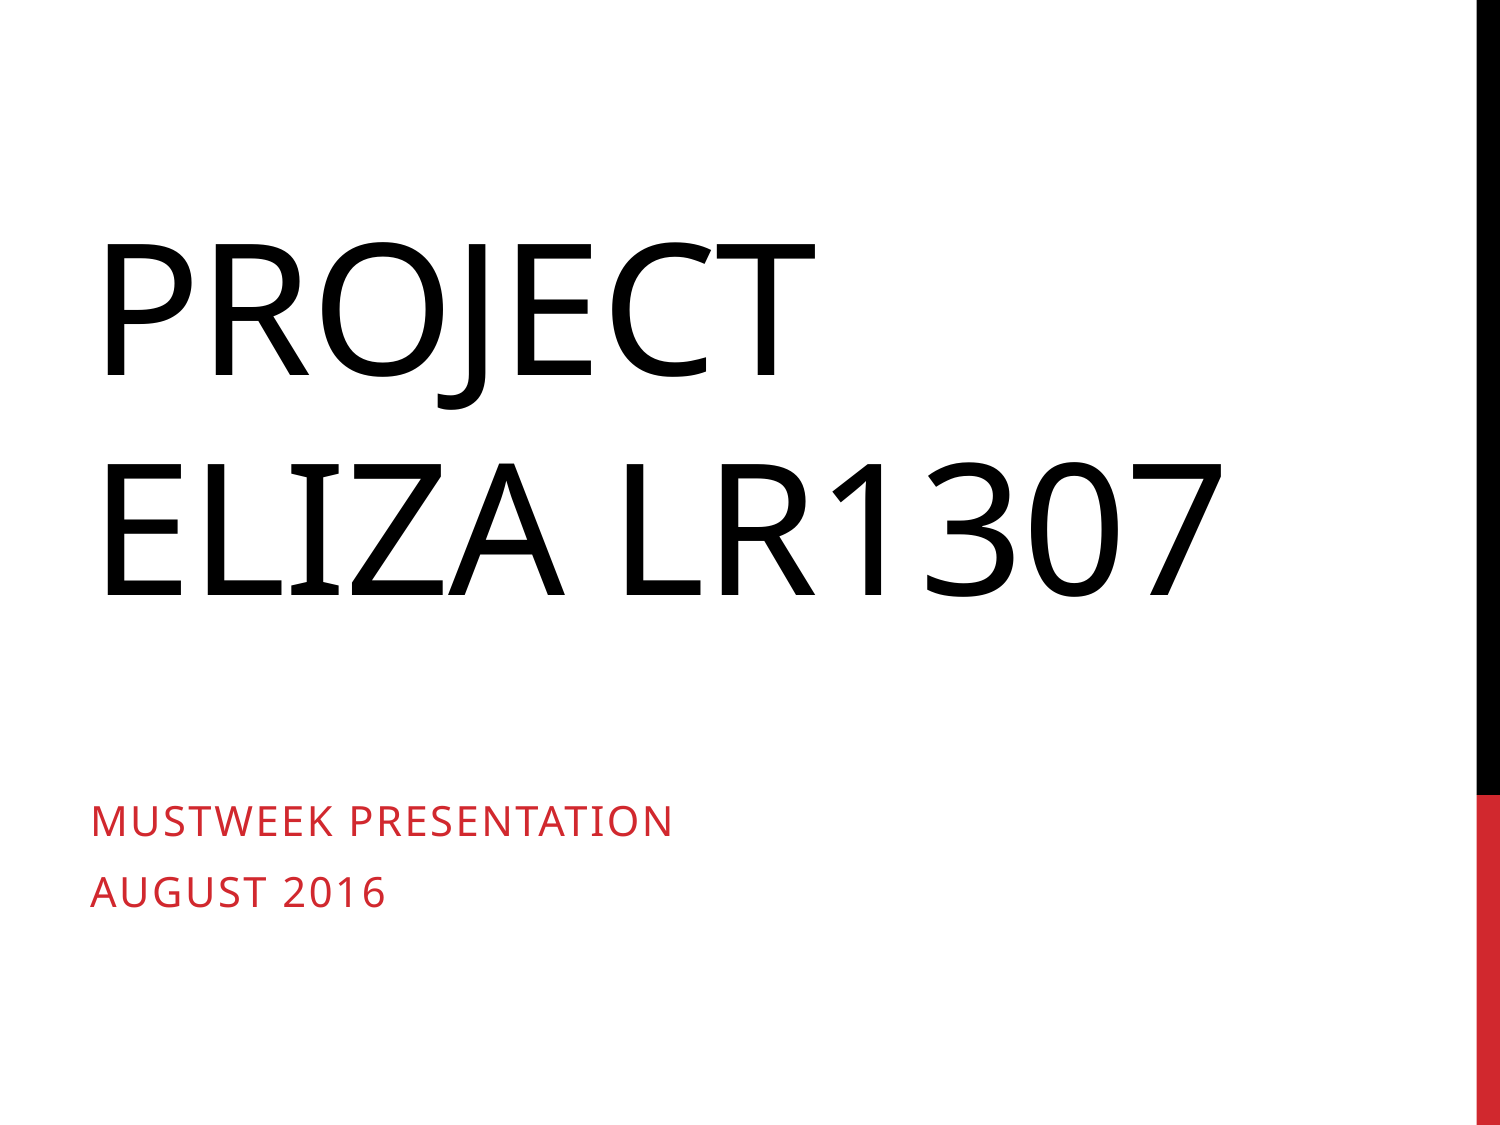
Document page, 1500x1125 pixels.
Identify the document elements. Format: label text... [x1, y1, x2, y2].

title Project ELIZA LR1307 [75, 37, 1350, 788]
subtitle Mustweek presentation August 2016 [75, 787, 1200, 938]
